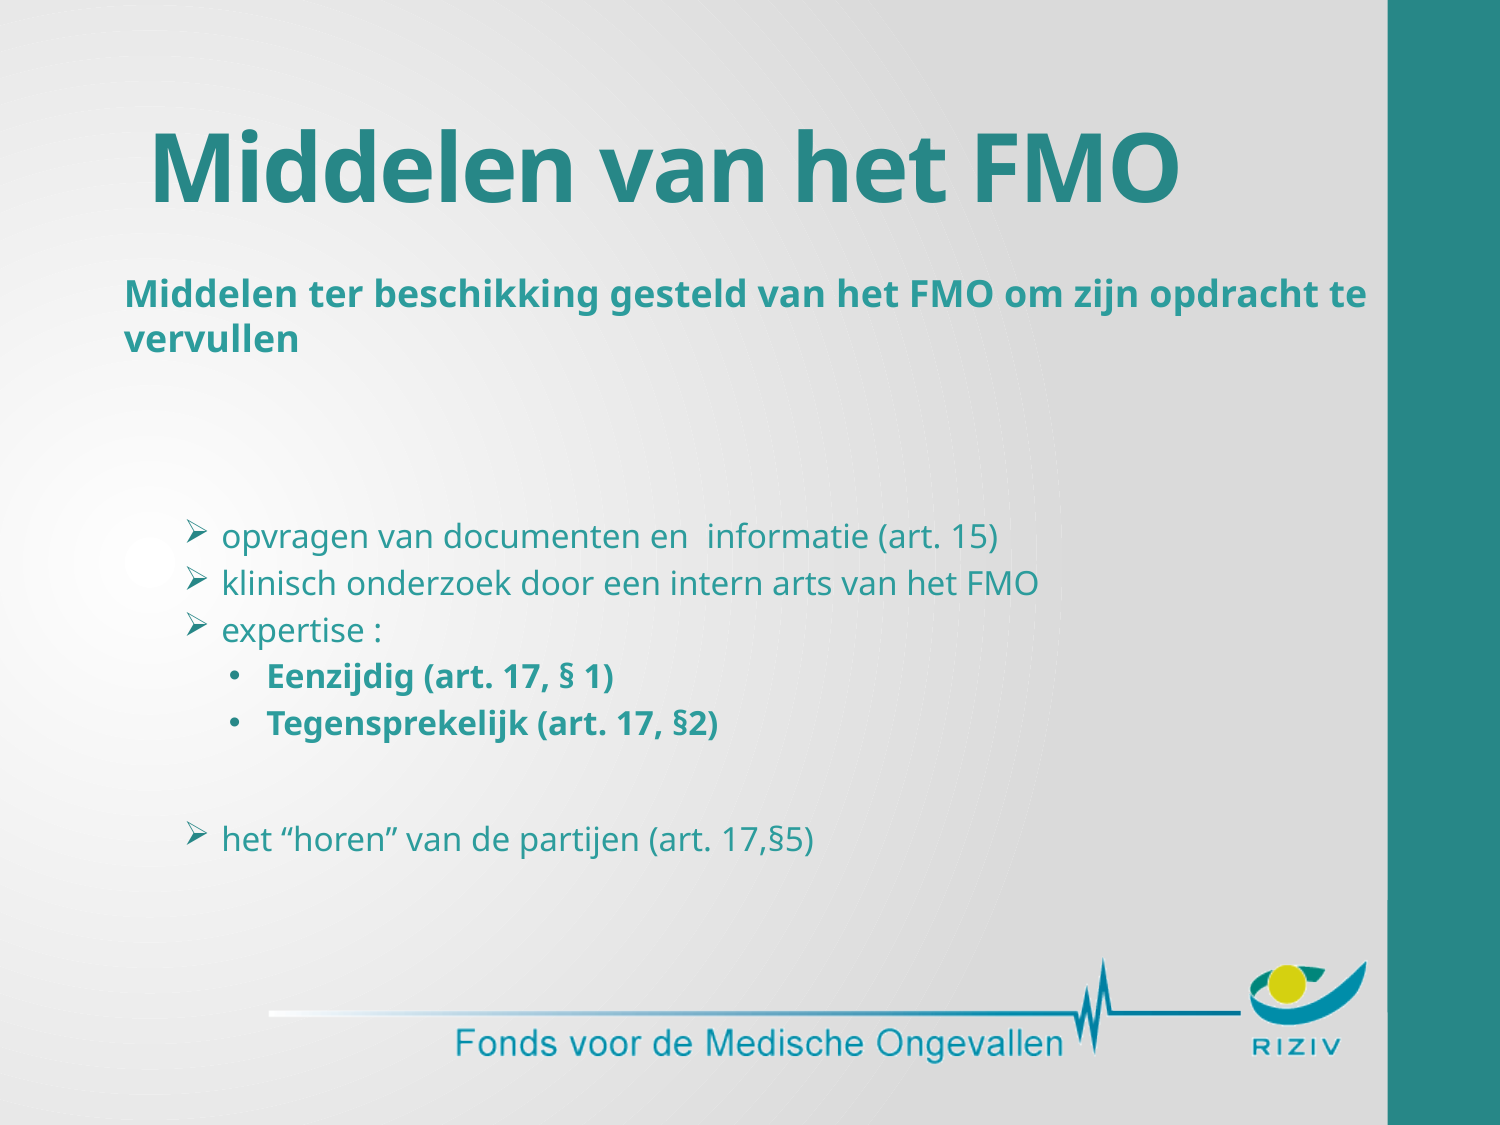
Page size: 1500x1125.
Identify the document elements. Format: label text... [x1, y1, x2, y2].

title Middelen van het FMO [75, 45, 1325, 233]
picture [230, 1050, 1382, 1107]
list Middelen ter beschikking gesteld van het FMO om zijn opdracht te vervullen opvragen van documenten en informatie (art. 15) klinisch onderzoek door een intern arts van het FMO expertise : Eenzijdig (art. 17, § 1) Tegensprekelijk (art. 17, §2) het “horen” van de partijen (art. 17,§5) [41, 262, 1388, 1050]
